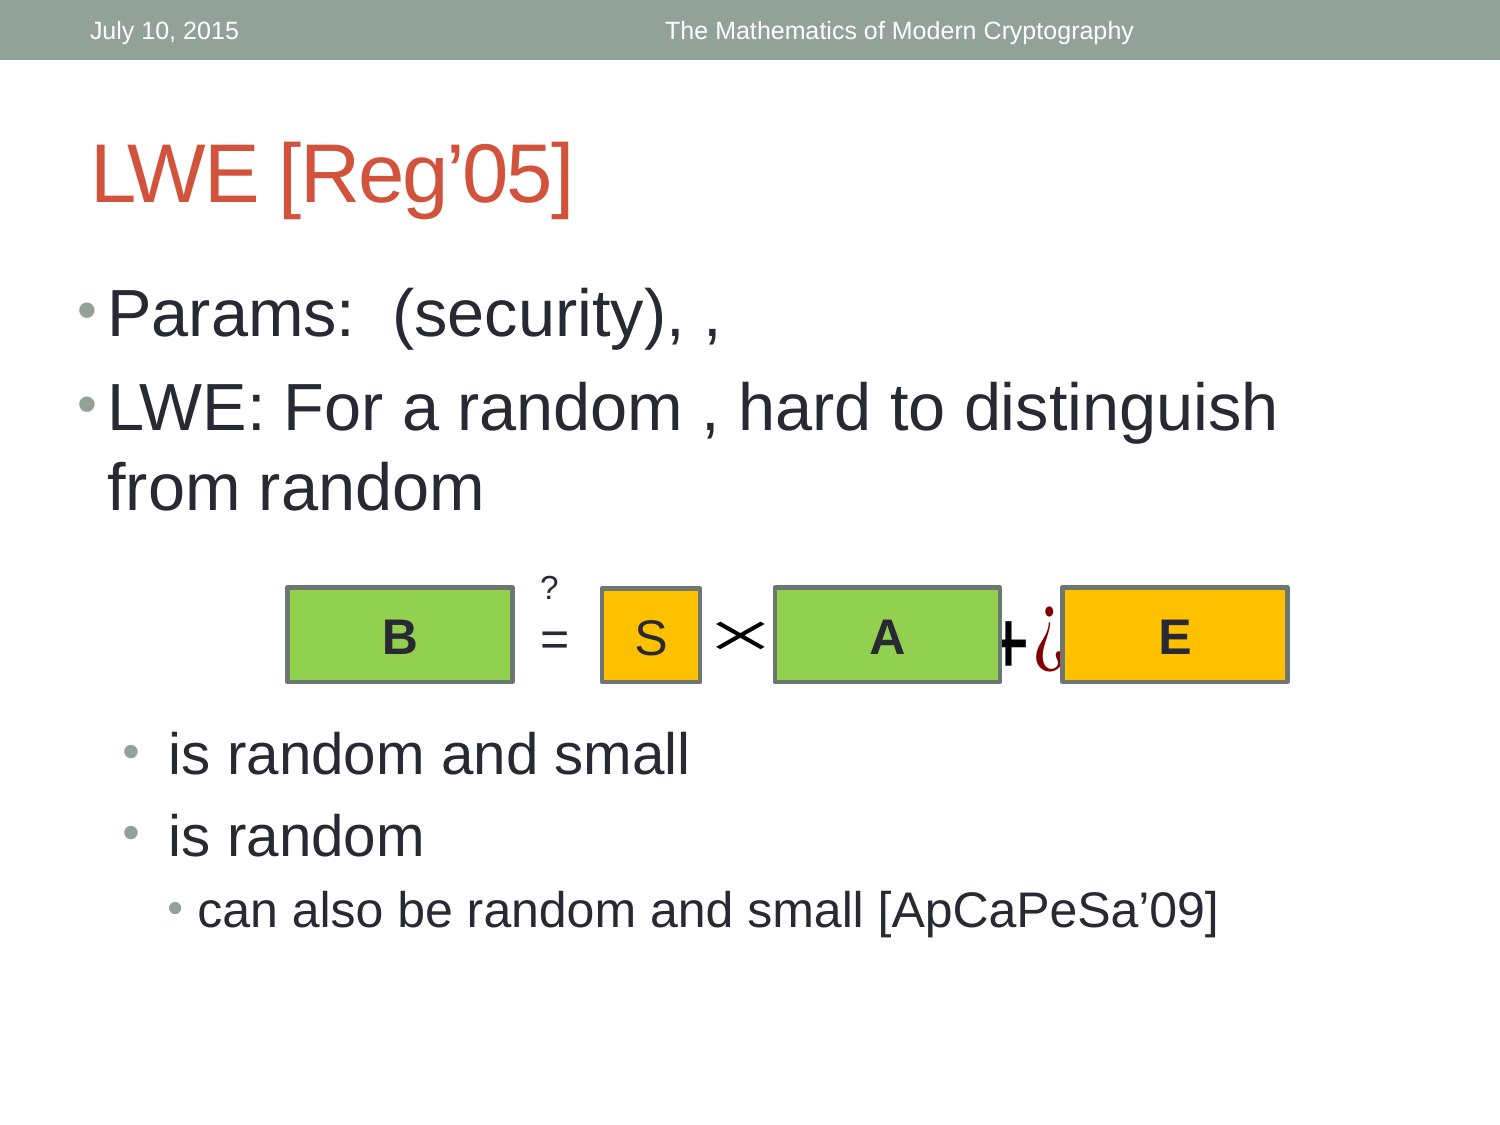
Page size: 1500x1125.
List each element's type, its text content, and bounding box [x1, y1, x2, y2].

text_box ? = [525, 558, 585, 674]
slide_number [75, 3, 550, 57]
title LWE [Reg’05] [75, 87, 1425, 250]
text_box A [773, 585, 1002, 684]
footer The Mathematics of Modern Cryptography [562, 3, 1238, 57]
text_box B [285, 585, 515, 684]
text_box S [600, 586, 702, 684]
text_box E [1060, 585, 1290, 684]
